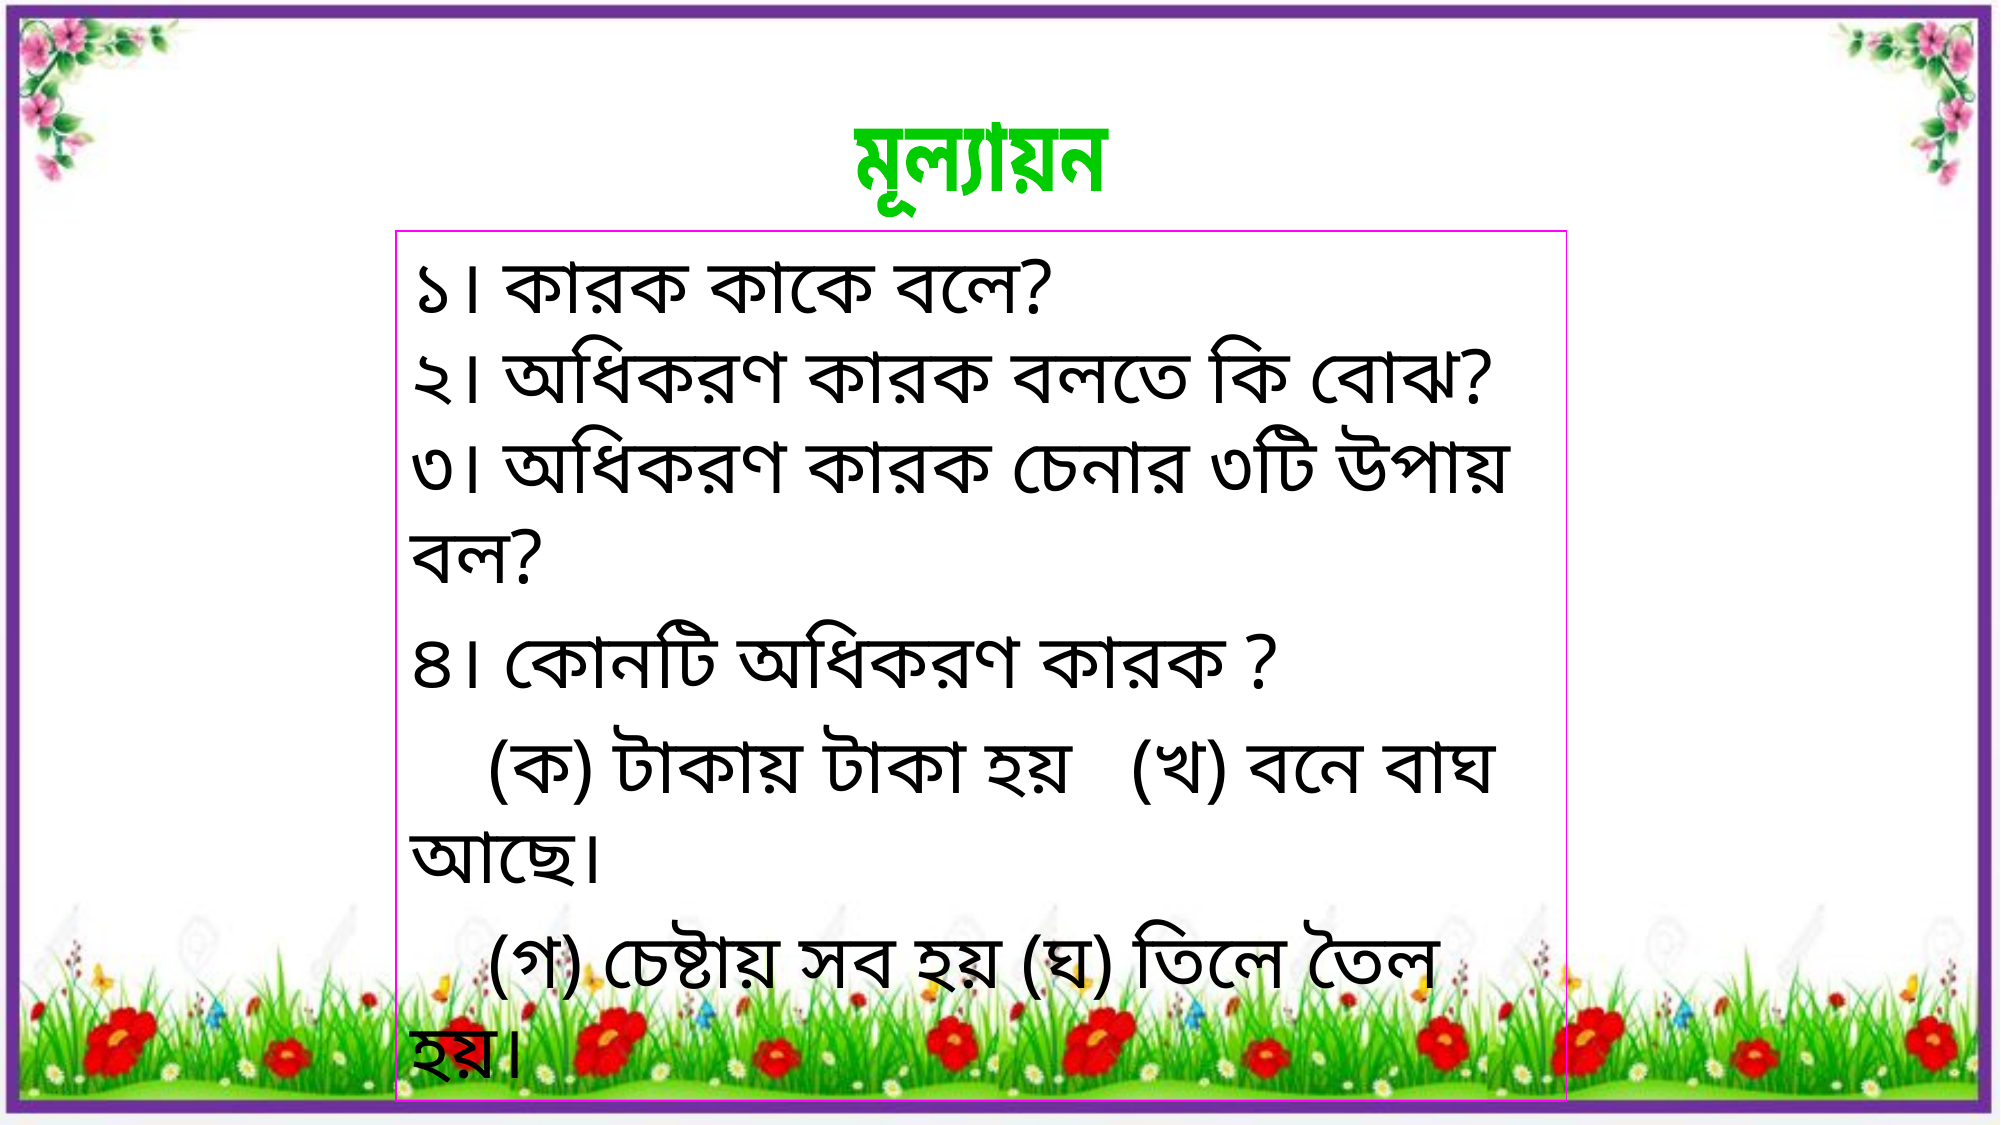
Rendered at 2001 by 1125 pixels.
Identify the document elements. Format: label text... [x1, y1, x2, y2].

text_box ১। কারক কাকে বলে? ২। অধিকরণ কারক বলতে কি বোঝ? ৩। অধিকরণ কারক চেনার ৩টি উপায় বল? ৪। কোনটি অধিকরণ কারক ? (ক) টাকায় টাকা হয় (খ) বনে বাঘ আছে। (গ) চেষ্টায় সব হয় (ঘ) তিলে তৈল হয়। [396, 231, 1567, 1101]
picture [0, 0, 2001, 1125]
